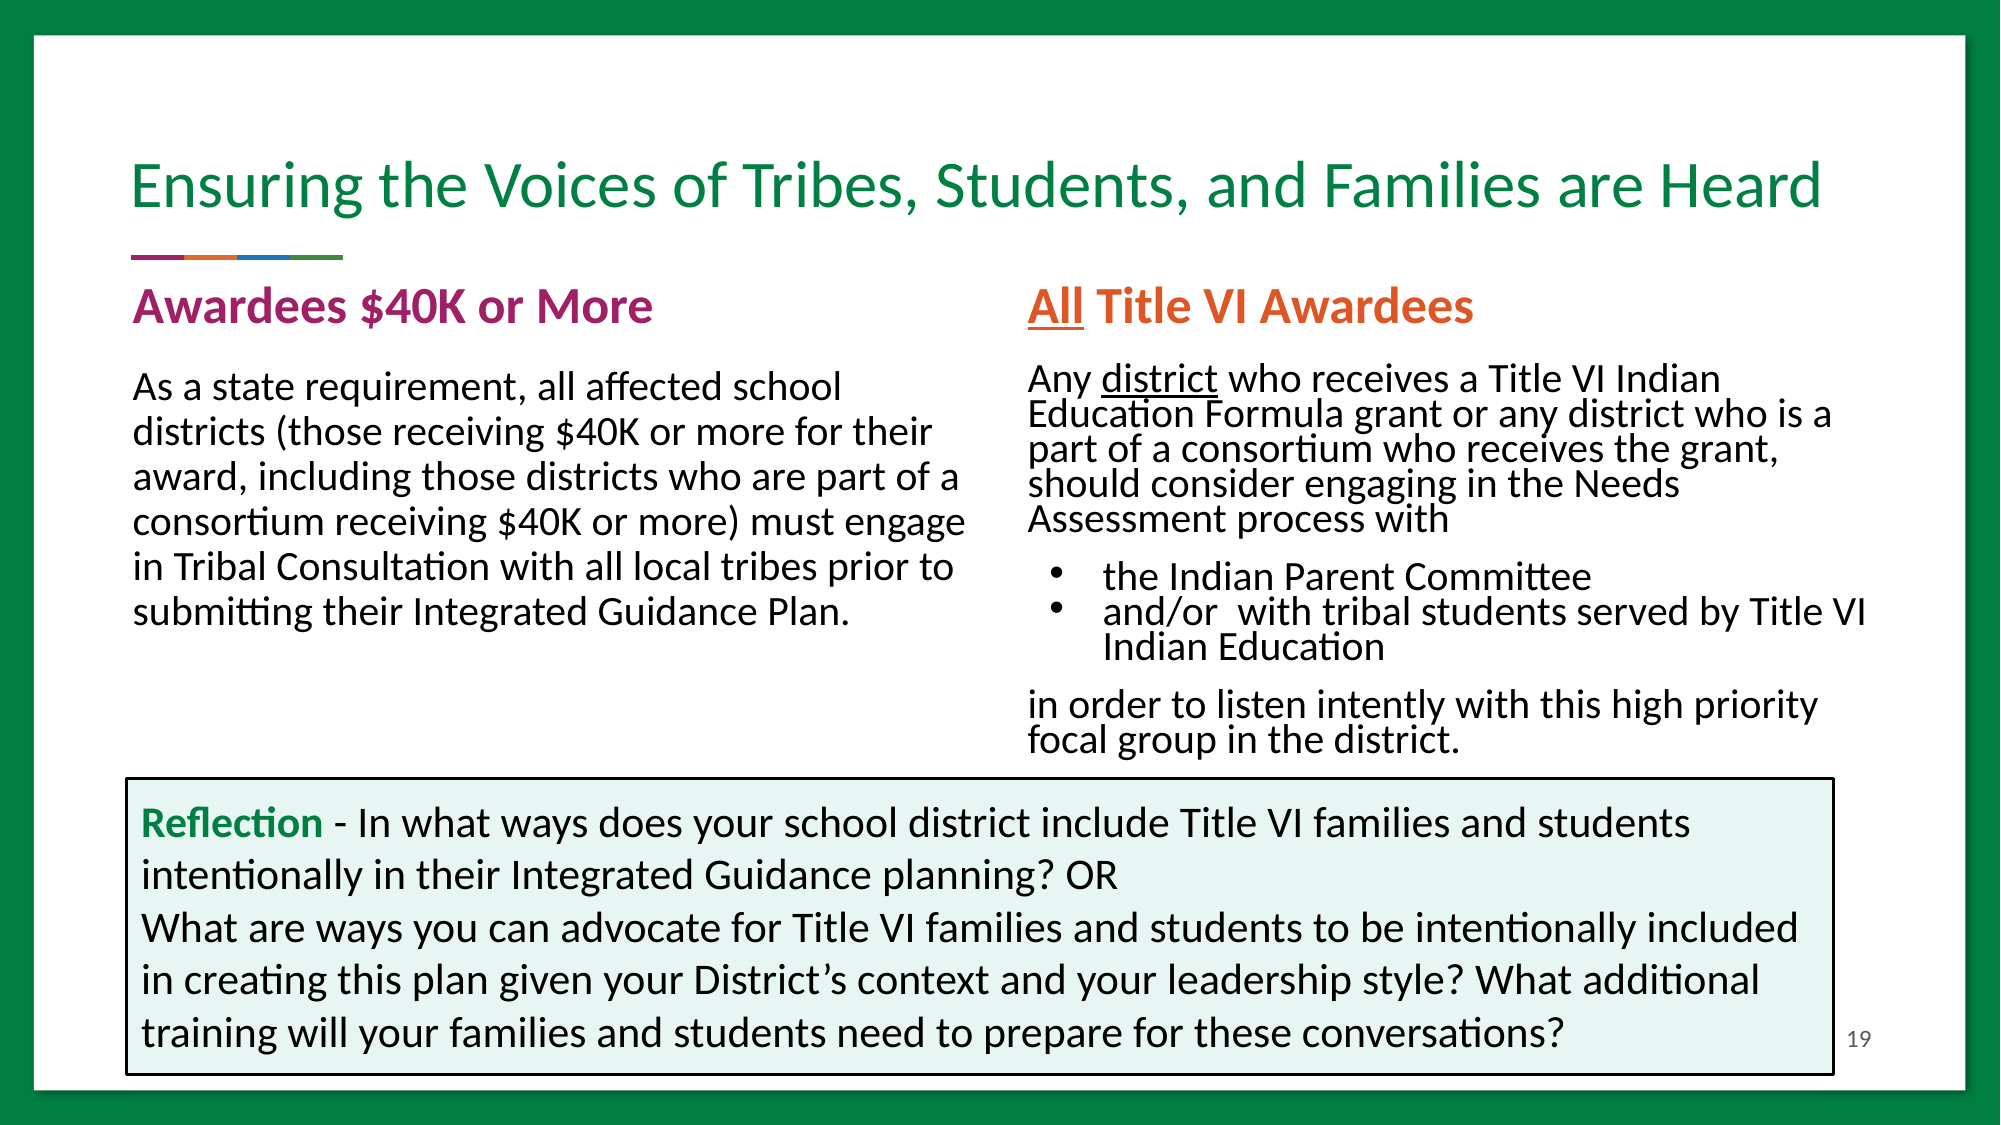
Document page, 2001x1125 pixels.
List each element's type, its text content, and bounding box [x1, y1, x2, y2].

list Awardees $40K or More [117, 270, 984, 356]
list Any district who receives a Title VI Indian Education Formula grant or any district who is a part of a consortium who receives the grant, should consider engaging in the Needs Assessment process with the Indian Parent Committee and/or with tribal students served by Title VI Indian Education in order to listen intently with this high priority focal group in the district. [1012, 356, 1887, 779]
picture [131, 255, 343, 260]
slide_number 19 [1834, 1007, 1887, 1068]
title Ensuring the Voices of Tribes, Students, and Families are Heard [115, 60, 1885, 230]
text_box Reflection - In what ways does your school district include Title VI families and students intentionally in their Integrated Guidance planning? OR What are ways you can advocate for Title VI families and students to be intentionally included in creating this plan given your District’s context and your leadership style? What additional training will your families and students need to prepare for these conversations? [126, 778, 1834, 1075]
list As a state requirement, all affected school districts (those receiving $40K or more for their award, including those districts who are part of a consortium receiving $40K or more) must engage in Tribal Consultation with all local tribes prior to submitting their Integrated Guidance Plan. [117, 356, 984, 921]
list All Title VI Awardees [1012, 270, 1887, 356]
